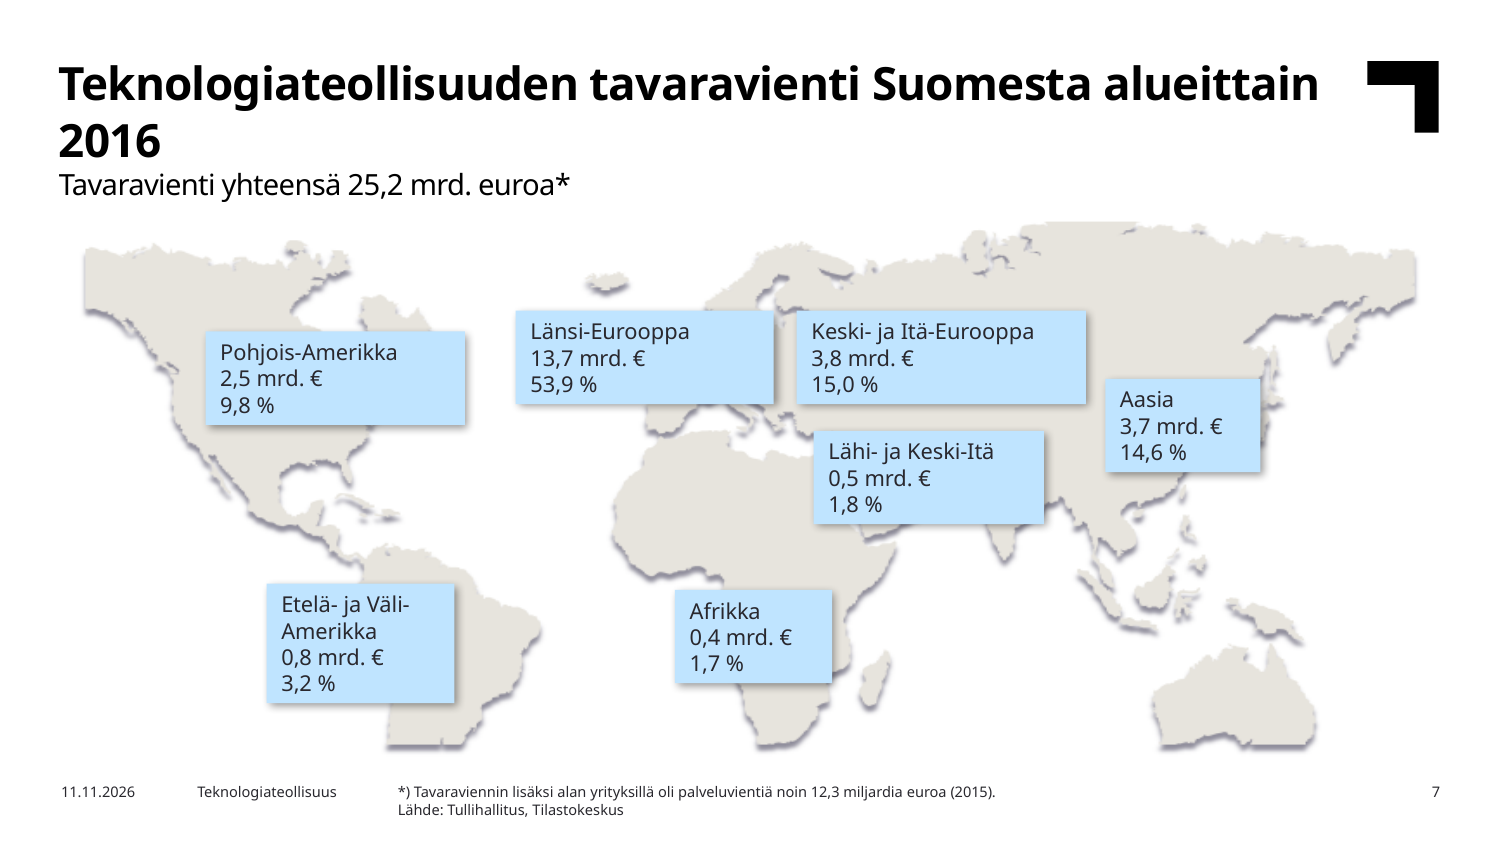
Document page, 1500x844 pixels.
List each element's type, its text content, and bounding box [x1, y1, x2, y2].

list *) Tavaraviennin lisäksi alan yrityksillä oli palveluvientiä noin 12,3 miljardia euroa (2015). Lähde: Tullihallitus, Tilastokeskus [382, 775, 1282, 819]
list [45, 219, 1442, 763]
footer Teknologiateollisuus [182, 775, 382, 803]
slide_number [46, 775, 182, 803]
slide_number 7 [1313, 775, 1456, 803]
list Teknologiateollisuuden tavaravienti Suomesta alueittain 2016 Tavaravienti yhteensä 25,2 mrd. euroa* [41, 46, 1353, 153]
